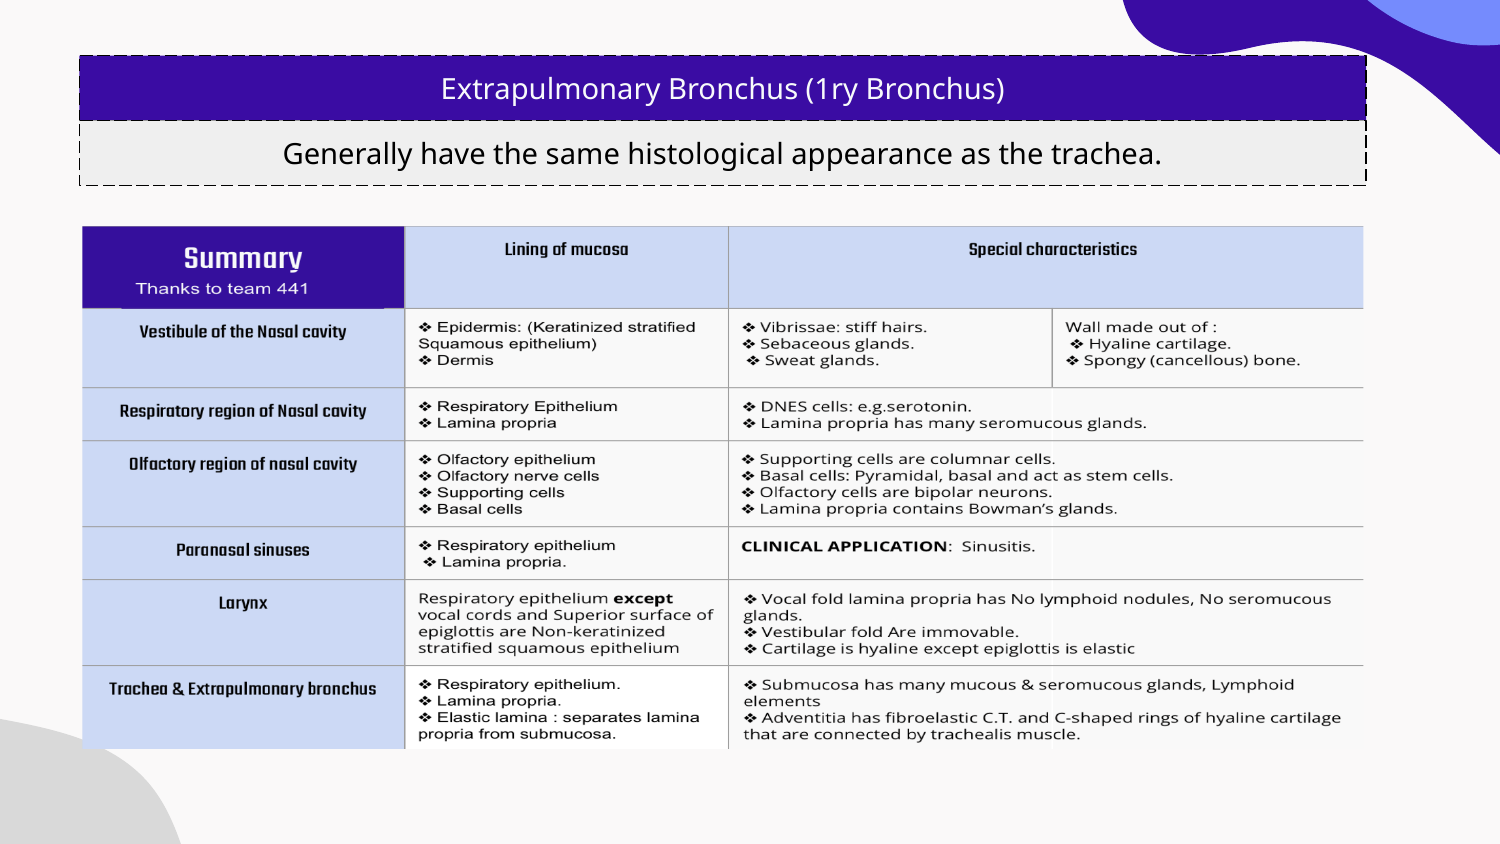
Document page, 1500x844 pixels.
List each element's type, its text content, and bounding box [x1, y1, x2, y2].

text_box Extrapulmonary Bronchus (1ry Bronchus) [79, 55, 1367, 120]
picture [82, 226, 1364, 750]
text_box Generally have the same histological appearance as the trachea. [79, 120, 1367, 186]
